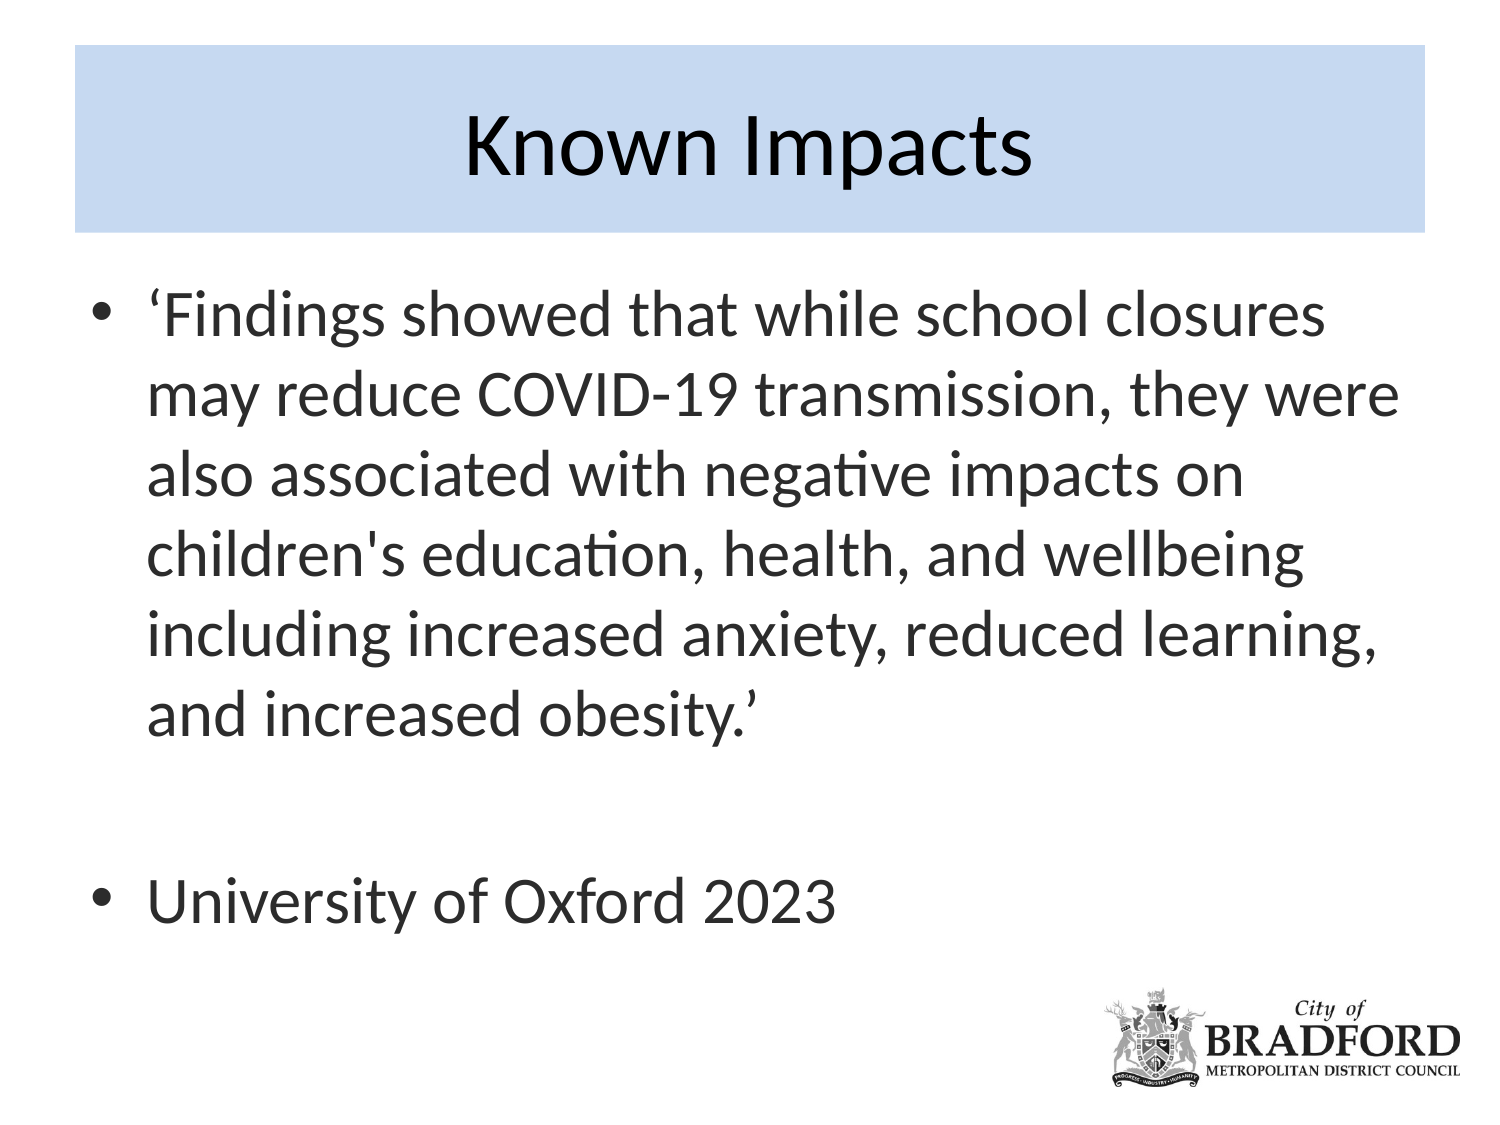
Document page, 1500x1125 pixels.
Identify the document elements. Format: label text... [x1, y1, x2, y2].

picture [1104, 987, 1460, 1087]
list ‘Findings showed that while school closures may reduce COVID-19 transmission, they were also associated with negative impacts on children's education, health, and wellbeing including increased anxiety, reduced learning, and increased obesity.’ University of Oxford 2023 [75, 262, 1425, 1005]
title Known Impacts [75, 45, 1425, 233]
